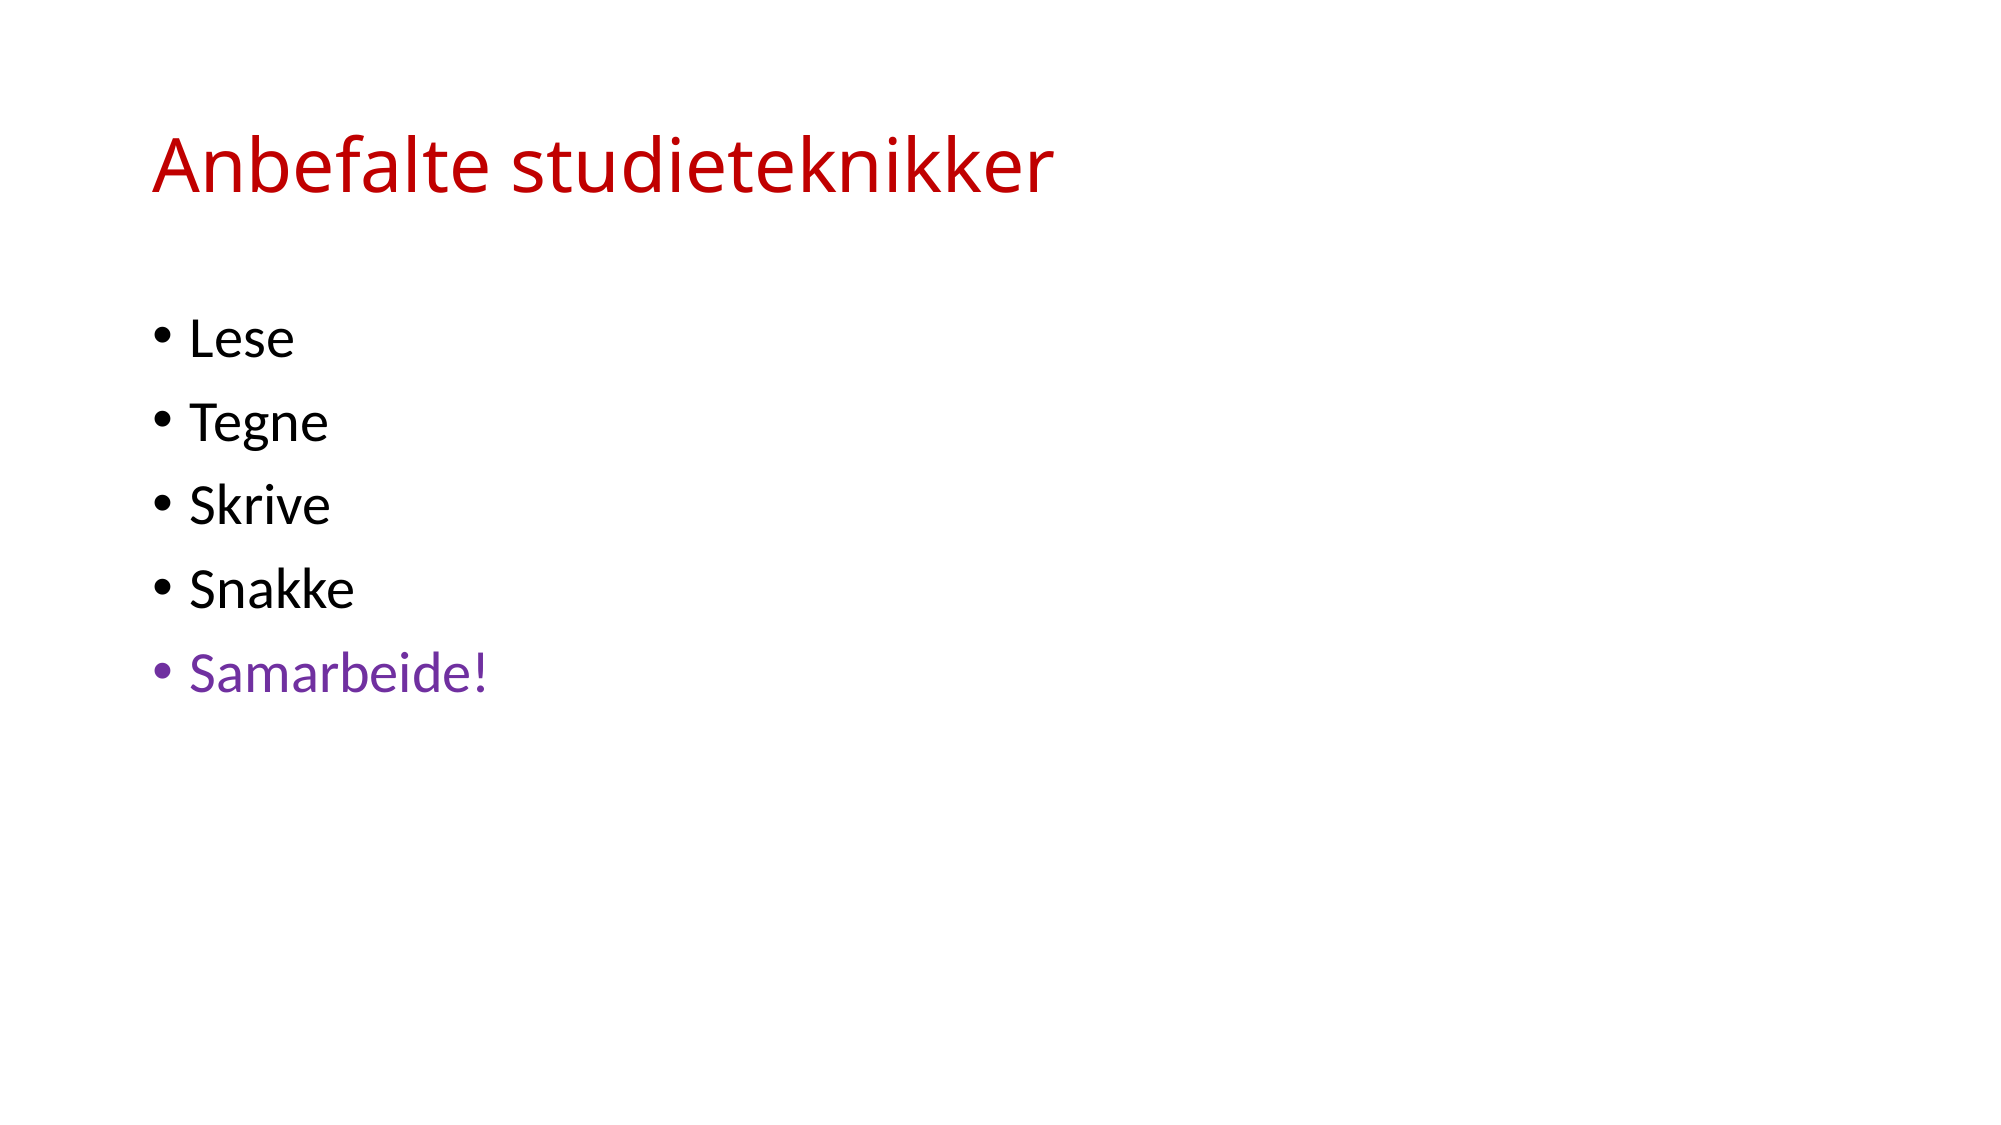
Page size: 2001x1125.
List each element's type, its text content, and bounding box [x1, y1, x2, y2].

title Anbefalte studieteknikker [137, 59, 1863, 278]
list Lese Tegne Skrive Snakke Samarbeide! [137, 299, 1863, 1014]
